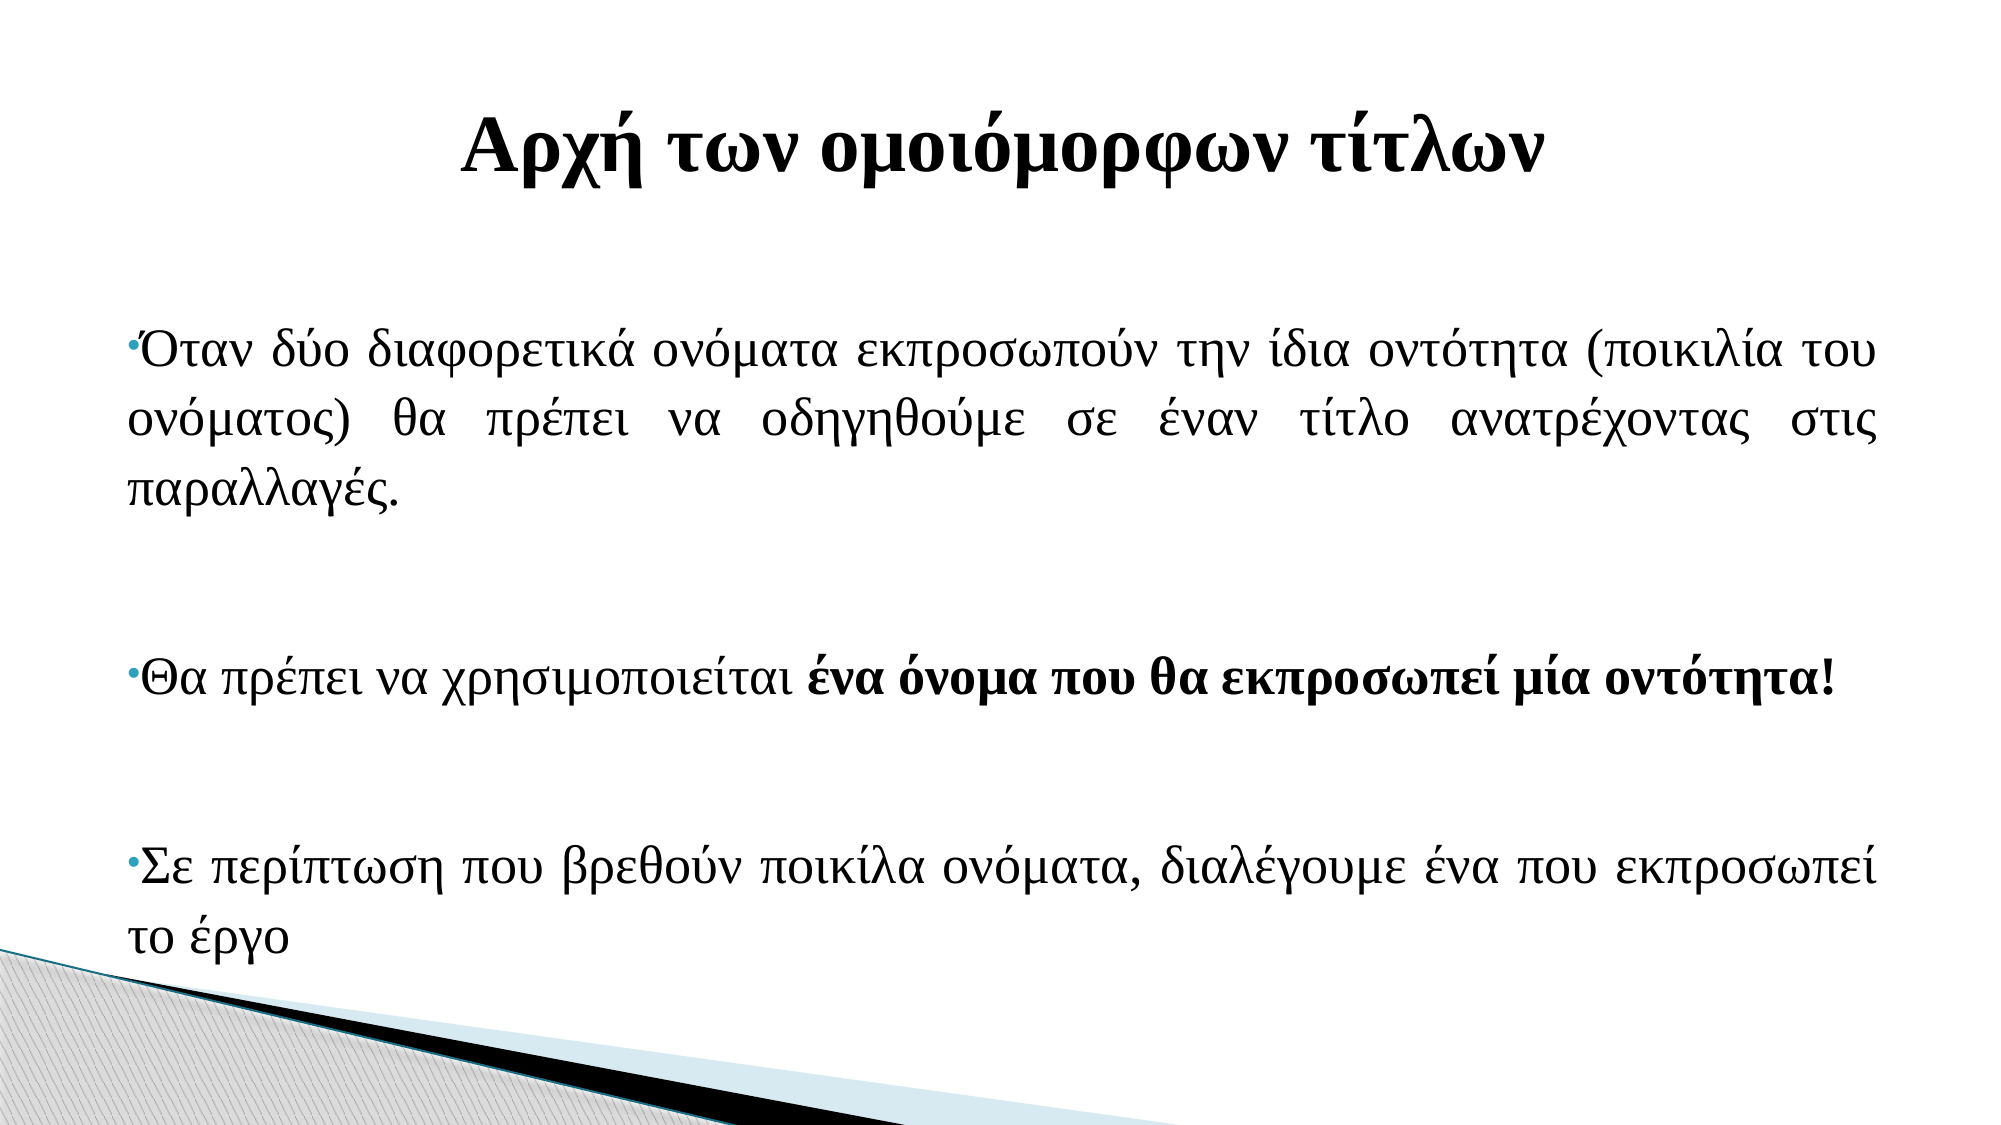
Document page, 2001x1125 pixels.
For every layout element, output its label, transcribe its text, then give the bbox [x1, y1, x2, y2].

list Αρχή των ομοιόμορφων τίτλων Όταν δύο διαφορετικά ονόματα εκπροσωπούν την ίδια οντότητα (ποικιλία του ονόματος) θα πρέπει να οδηγηθούμε σε έναν τίτλο ανατρέχοντας στις παραλλαγές. Θα πρέπει να χρησιμοποιείται ένα όνομα που θα εκπροσωπεί μία οντότητα! Σε περίπτωση που βρεθούν ποικίλα ονόματα, διαλέγουμε ένα που εκπροσωπεί το έργο [112, 76, 1895, 1023]
